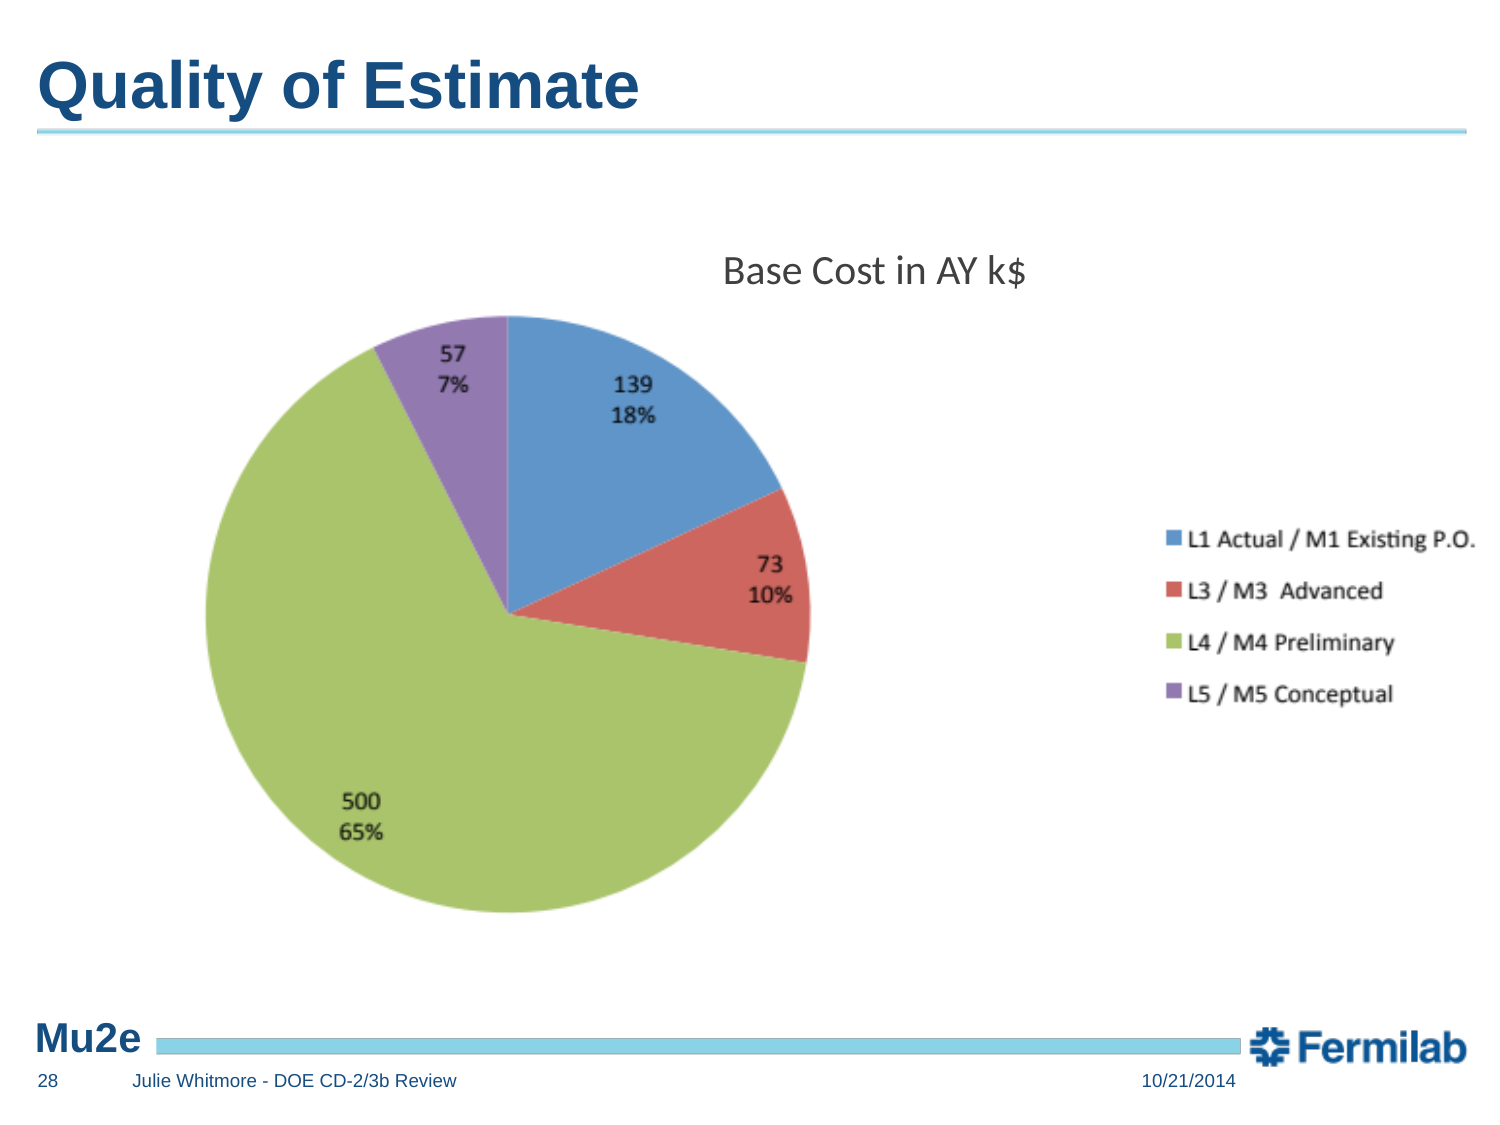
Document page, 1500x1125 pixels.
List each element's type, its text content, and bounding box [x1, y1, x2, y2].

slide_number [1059, 1068, 1237, 1109]
text_box Base Cost in AY k$ [708, 235, 1061, 270]
slide_number 28 [37, 1068, 111, 1109]
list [43, 271, 1487, 937]
footer Julie Whitmore - DOE CD-2/3b Review [132, 1068, 1014, 1109]
title Quality of Estimate [37, 17, 1463, 123]
